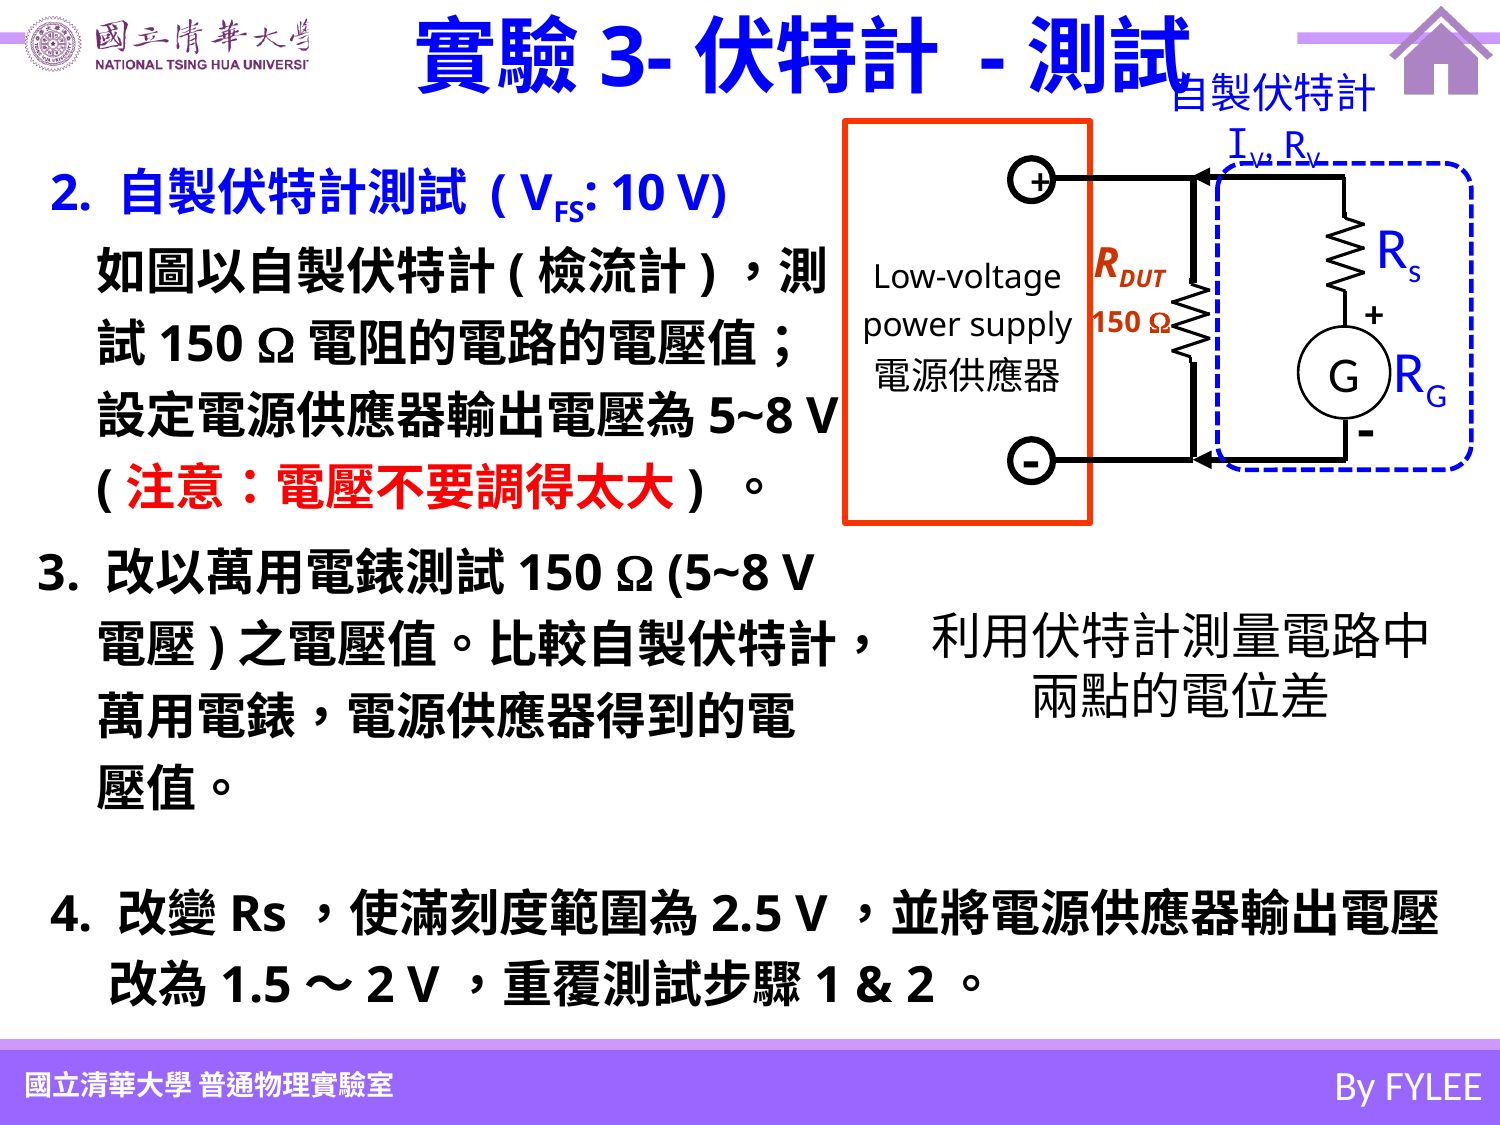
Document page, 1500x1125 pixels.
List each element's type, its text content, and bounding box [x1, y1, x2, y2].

text_box 如圖以自製伏特計(檢流計)，測試150 電阻的電路的電壓值；設定電源供應器輸出電壓為5~8 V (注意：電壓不要調得太大) 。 3. 改以萬用電錶測試150  (5~8 V電壓)之電壓值。比較自製伏特計，萬用電錶，電源供應器得到的電壓值。 [22, 220, 856, 824]
text_box 2. 自製伏特計測試 ( VFS: 10 V) [35, 139, 841, 220]
picture [1382, 0, 1500, 109]
text_box [0, 0, 1379, 75]
text_box 4. 改變Rs，使滿刻度範圍為2.5 V，並將電源供應器輸出電壓改為1.5～2 V，重覆測試步驟1 & 2。 [35, 861, 1466, 1021]
title 實驗3-伏特計 -測試 [308, 10, 1298, 112]
text_box 利用伏特計測量電路中 兩點的電位差 [873, 597, 1489, 733]
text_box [844, 65, 1472, 524]
